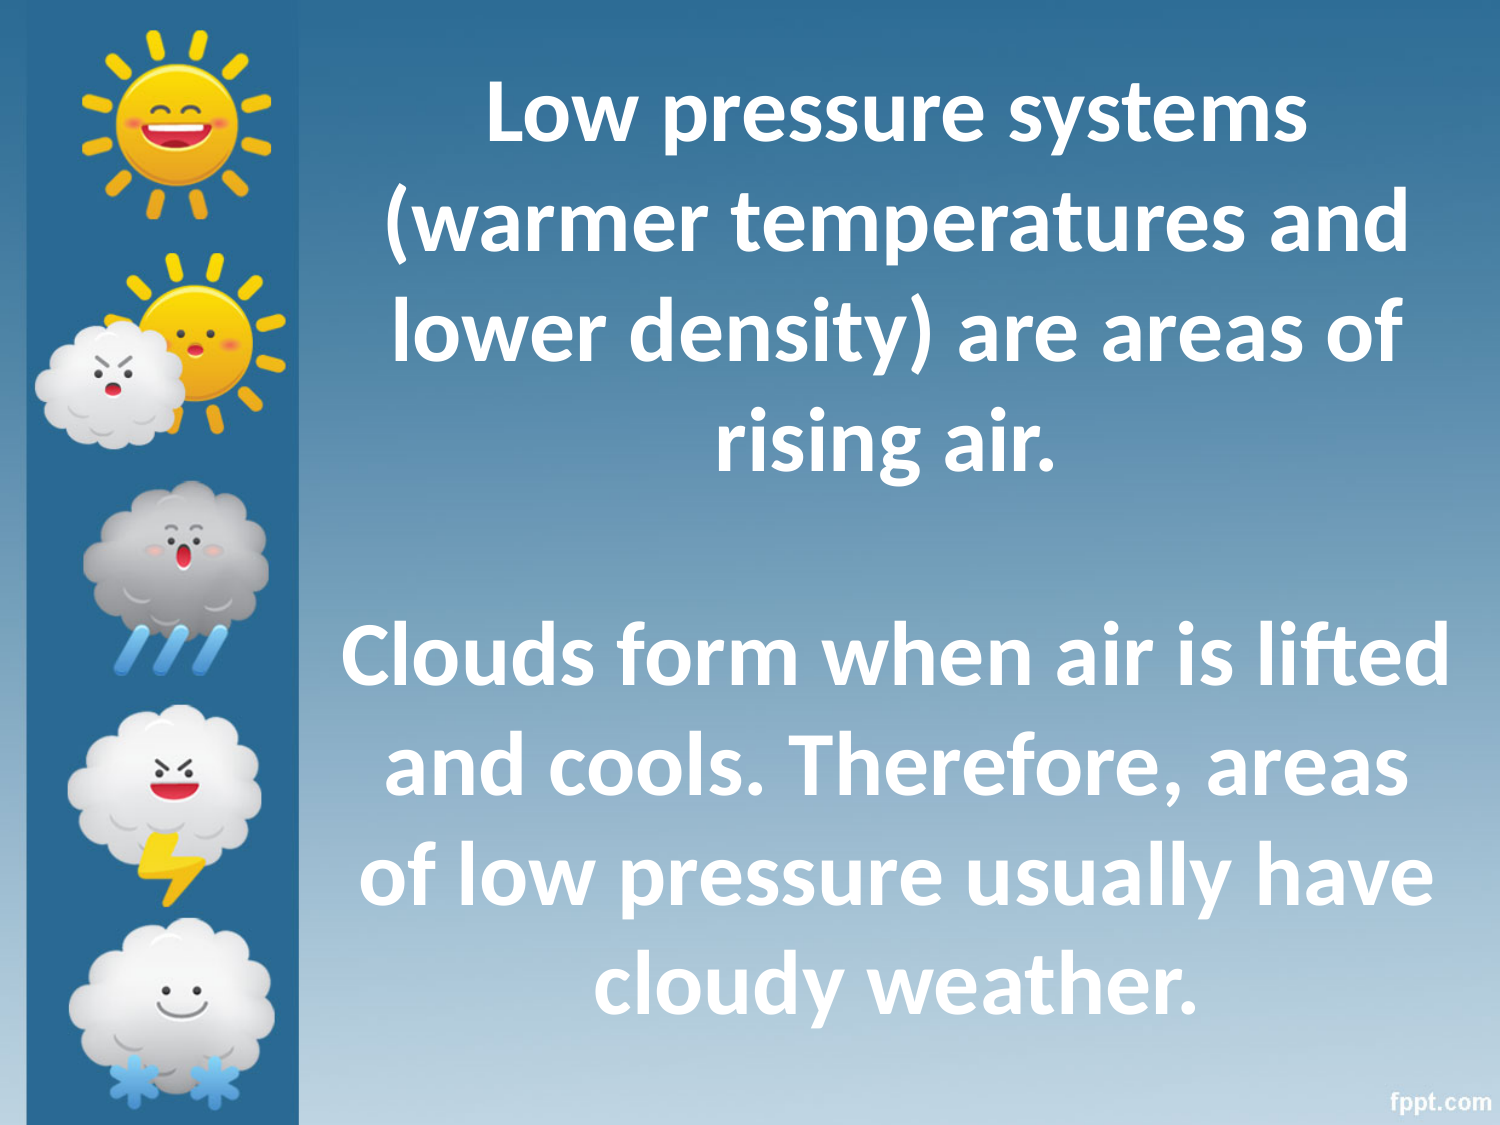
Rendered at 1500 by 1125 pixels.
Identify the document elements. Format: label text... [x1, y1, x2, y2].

text_box Clouds form when air is lifted and cools. Therefore, areas of low pressure usually have cloudy weather. [324, 586, 1471, 1035]
text_box Low pressure systems (warmer temperatures and lower density) are areas of rising air. [324, 42, 1471, 386]
picture [0, 0, 1500, 1125]
